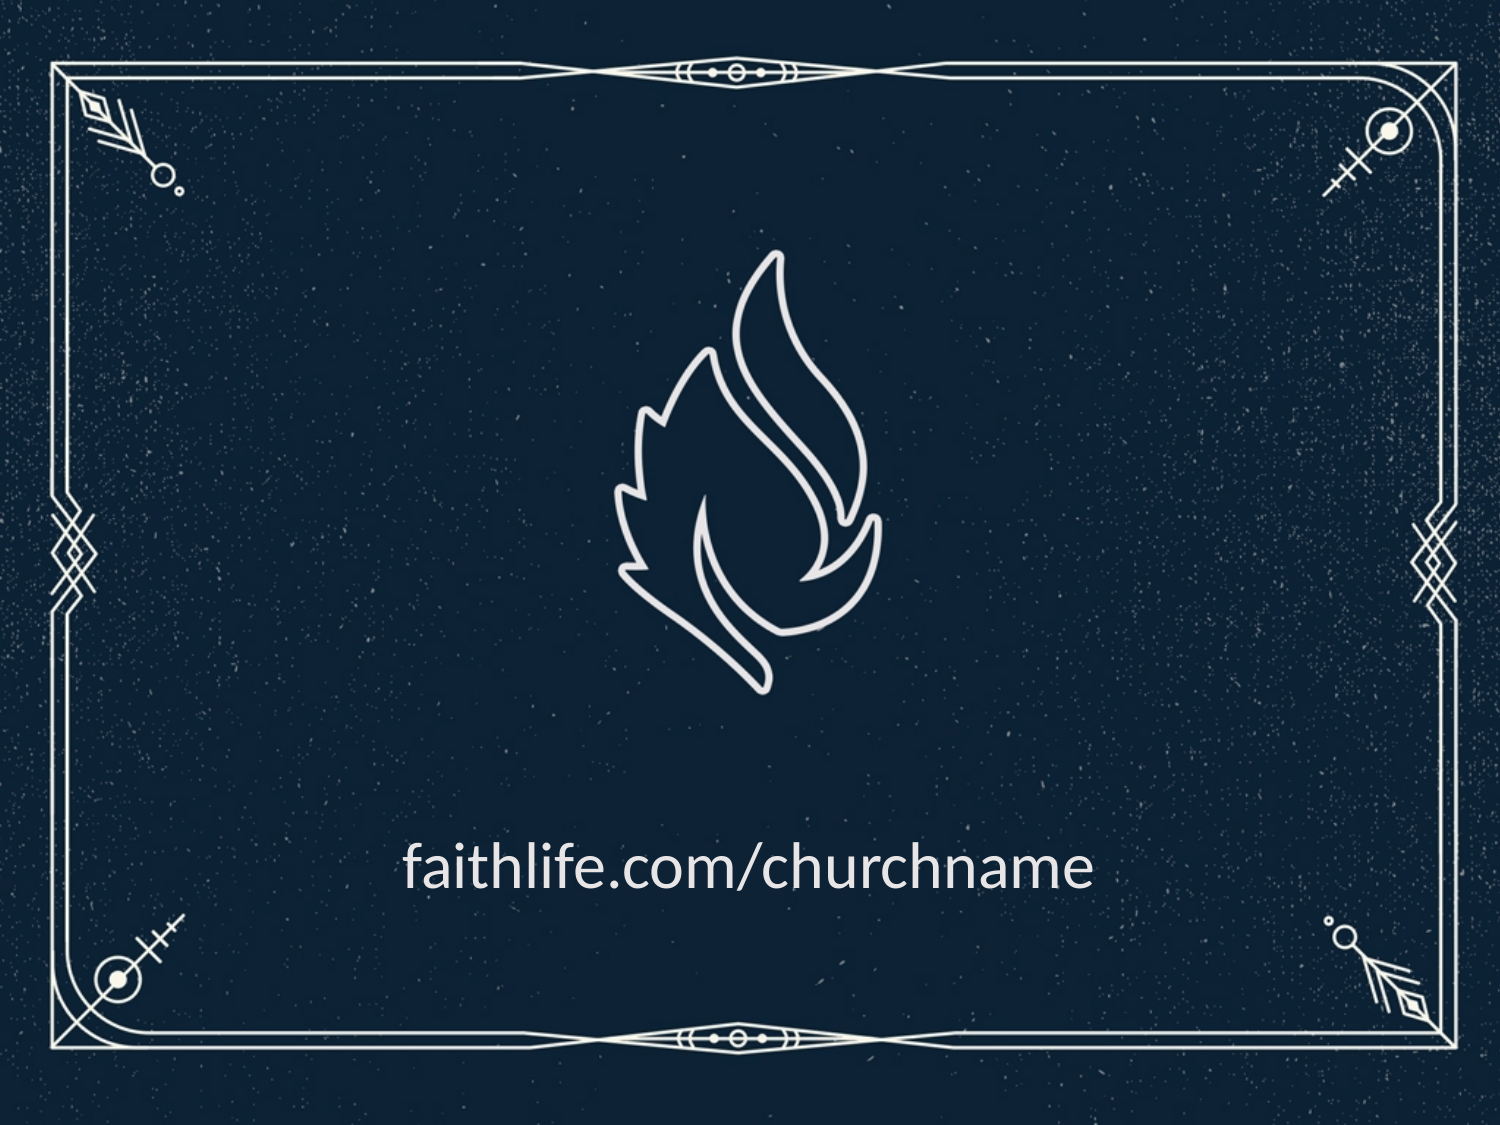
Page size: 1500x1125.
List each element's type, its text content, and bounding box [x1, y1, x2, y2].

text_box faithlife.com/churchname [111, 817, 1388, 907]
picture [0, 0, 1500, 1125]
